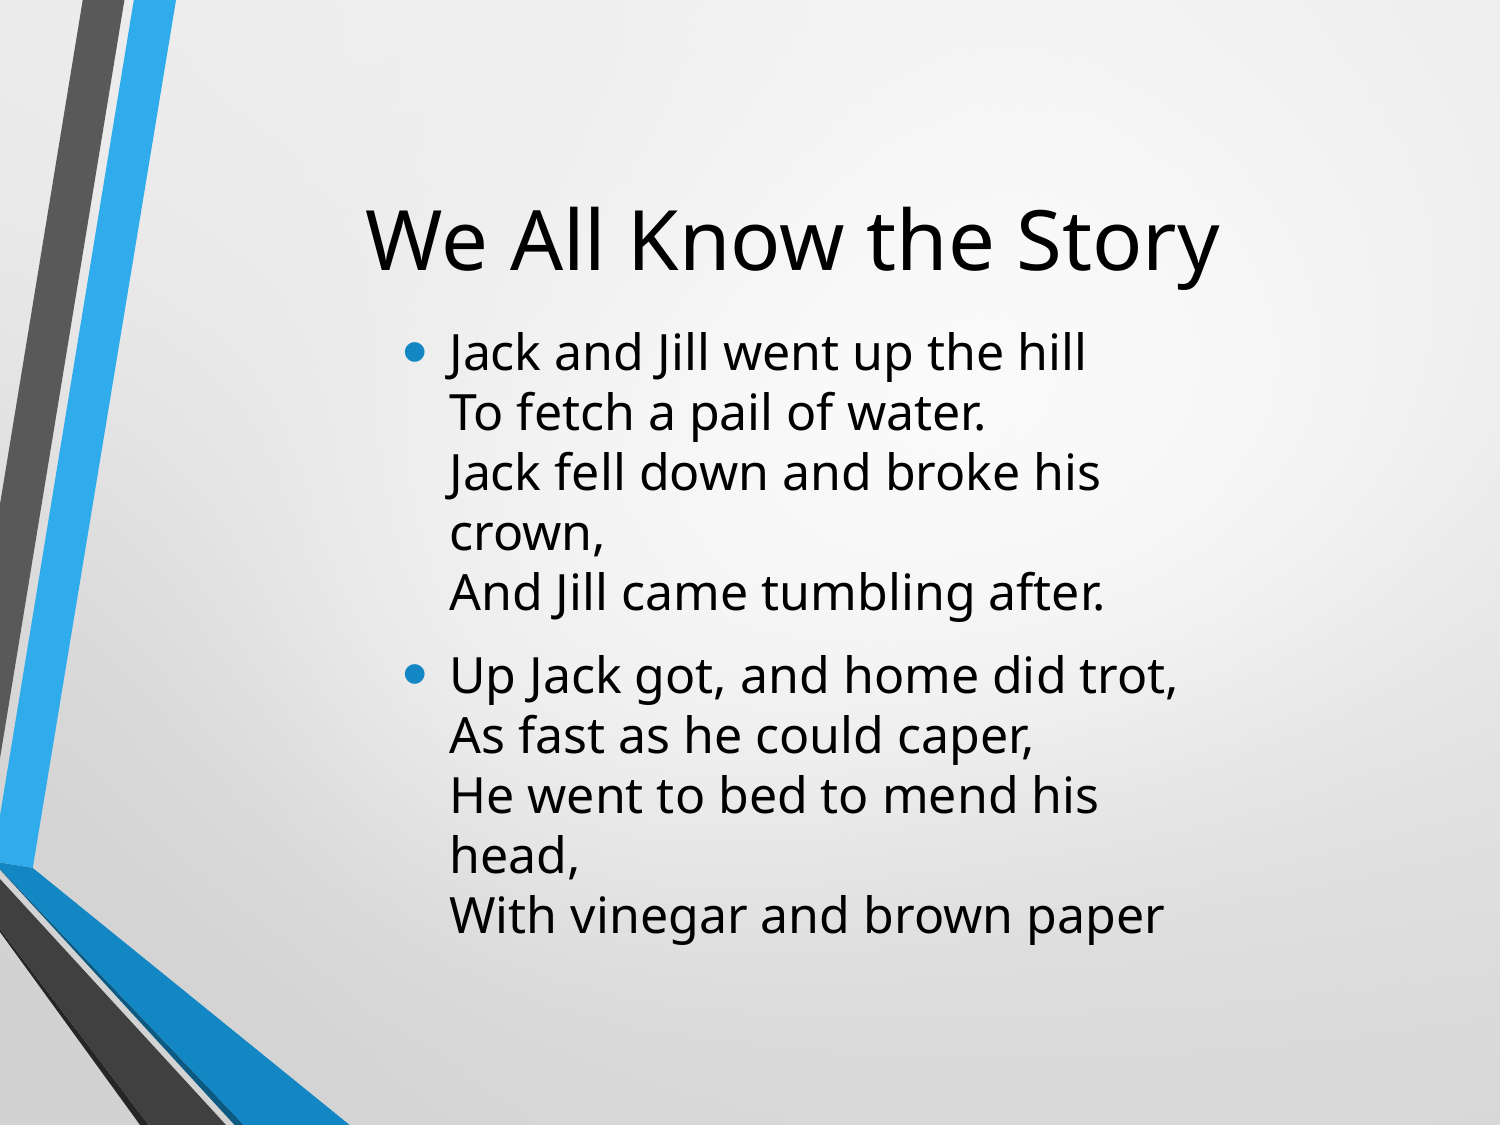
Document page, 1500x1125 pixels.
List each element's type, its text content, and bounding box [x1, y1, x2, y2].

list Jack and Jill went up the hill To fetch a pail of water. Jack fell down and broke his crown, And Jill came tumbling after. Up Jack got, and home did trot, As fast as he could caper, He went to bed to mend his head, With vinegar and brown paper [387, 399, 1239, 947]
title We All Know the Story [161, 75, 1425, 400]
